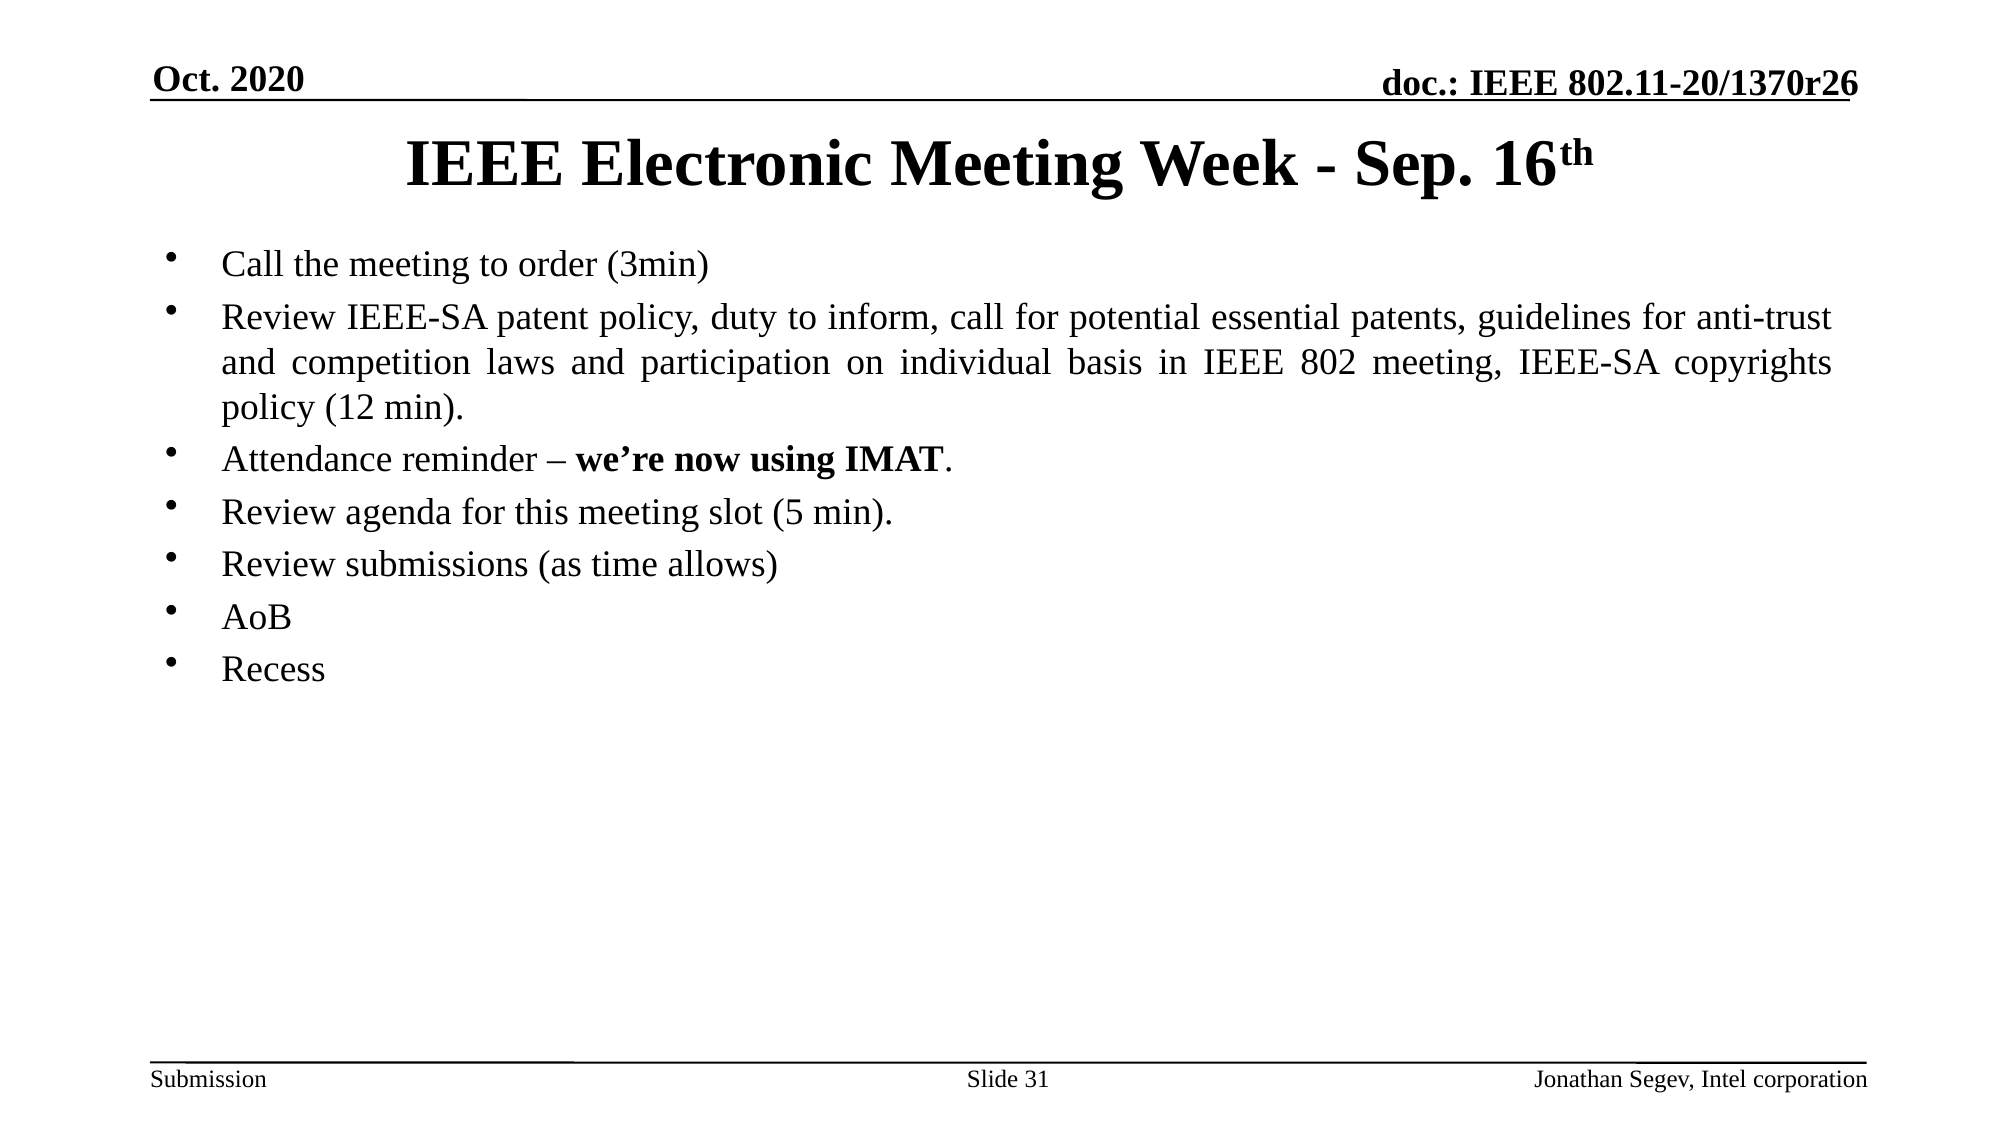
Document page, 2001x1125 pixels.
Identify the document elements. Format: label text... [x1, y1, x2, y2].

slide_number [152, 54, 563, 100]
slide_number Slide 31 [950, 1061, 1067, 1123]
footer Jonathan Segev, Intel corporation [1171, 1061, 1869, 1093]
title IEEE Electronic Meeting Week - Sep. 16th [149, 112, 1850, 205]
list Call the meeting to order (3min) Review IEEE-SA patent policy, duty to inform, call for potential essential patents, guidelines for anti-trust and competition laws and participation on individual basis in IEEE 802 meeting, IEEE-SA copyrights policy (12 min). Attendance reminder – we’re now using IMAT. Review agenda for this meeting slot (5 min). Review submissions (as time allows) AoB Recess [149, 231, 1850, 1000]
